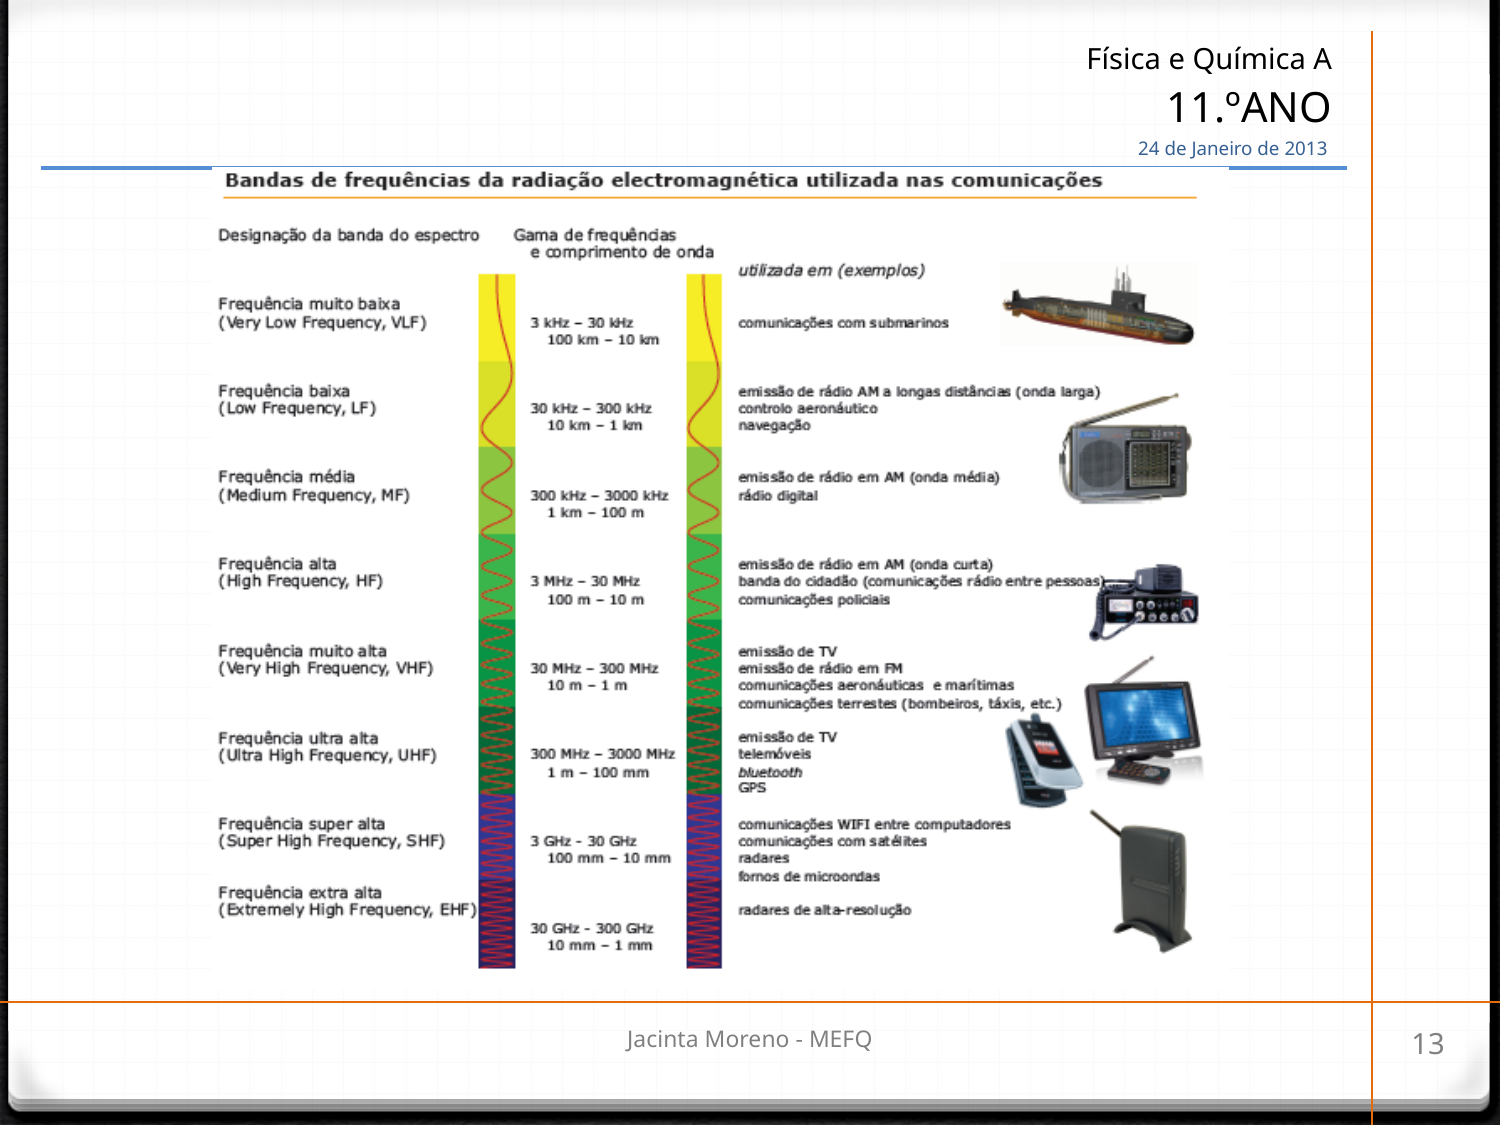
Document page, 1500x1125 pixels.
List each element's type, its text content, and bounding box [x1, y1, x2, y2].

picture [0, 0, 1500, 1001]
slide_number 13 [1387, 1011, 1469, 1079]
table_header Física e Química A 11.ºANO 24 de Janeiro de 2013 [41, 31, 1347, 166]
footer Jacinta Moreno - MEFQ [512, 1009, 988, 1069]
picture [0, 1003, 1371, 1125]
picture [1373, 1003, 1500, 1125]
